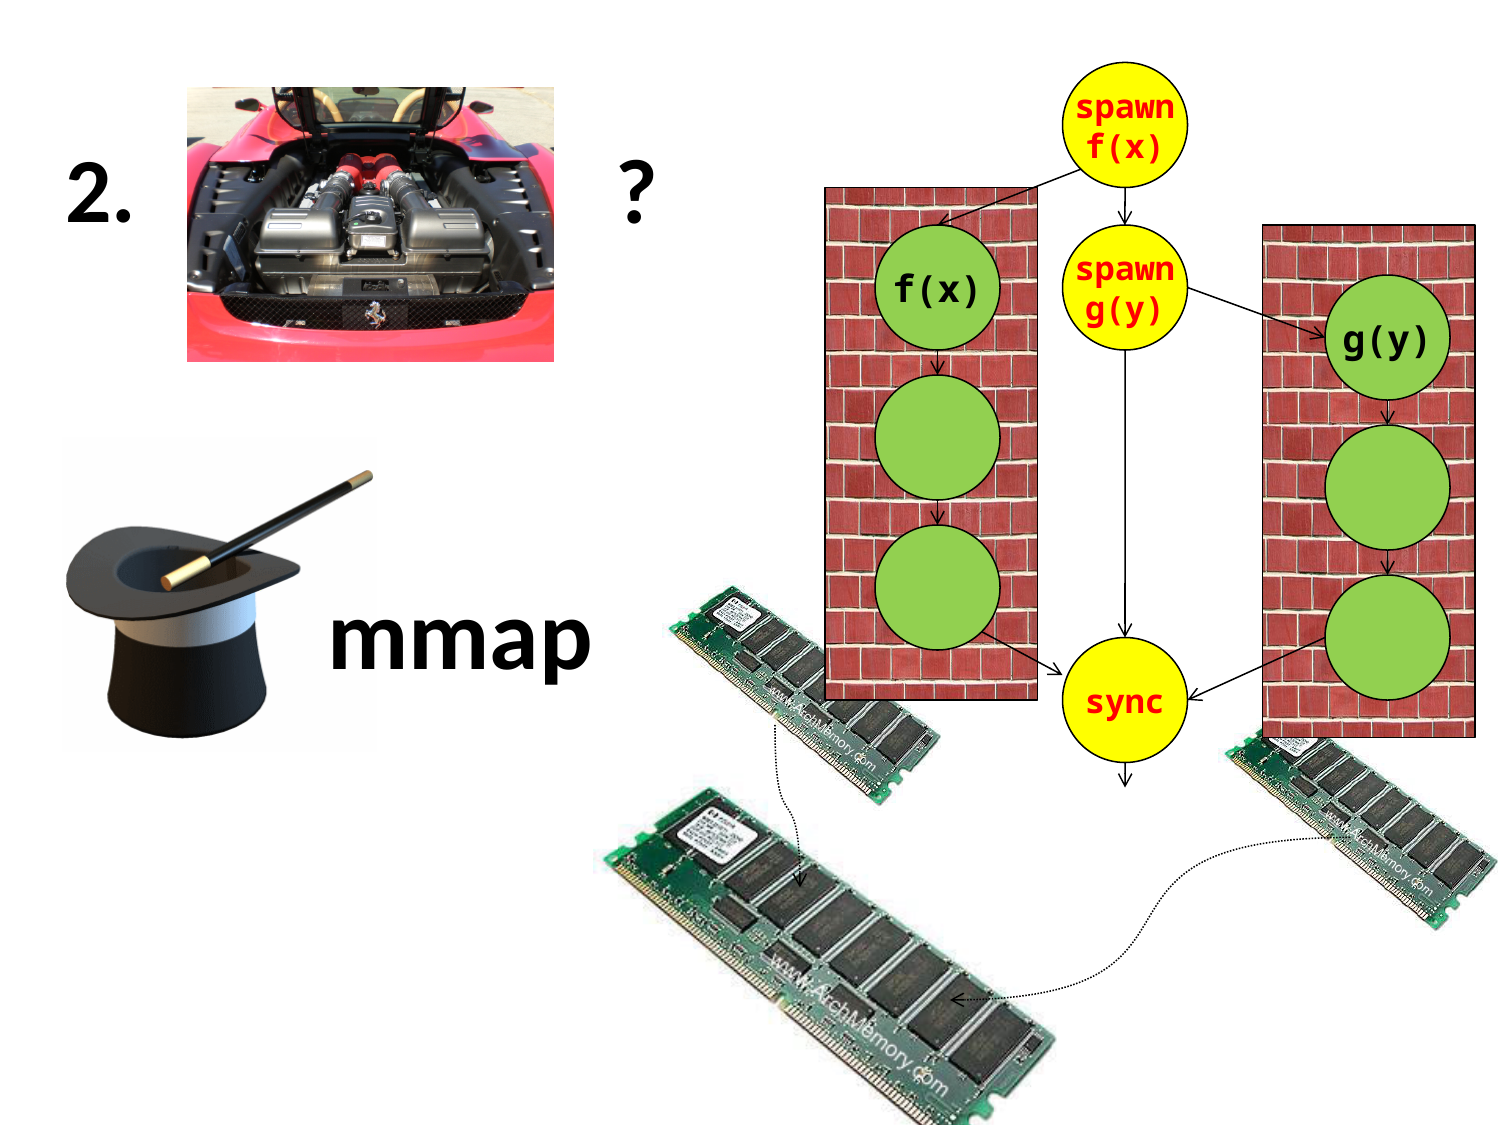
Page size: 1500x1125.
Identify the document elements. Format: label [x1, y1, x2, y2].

text_box [600, 124, 673, 250]
picture [187, 87, 554, 363]
text_box [949, 837, 1351, 1001]
text_box [50, 123, 152, 249]
text_box [705, 793, 869, 819]
text_box [377, 562, 662, 698]
picture [593, 562, 1063, 1125]
picture [62, 437, 377, 752]
picture [1218, 687, 1500, 970]
text_box [824, 125, 1475, 763]
text_box [1062, 62, 1188, 188]
